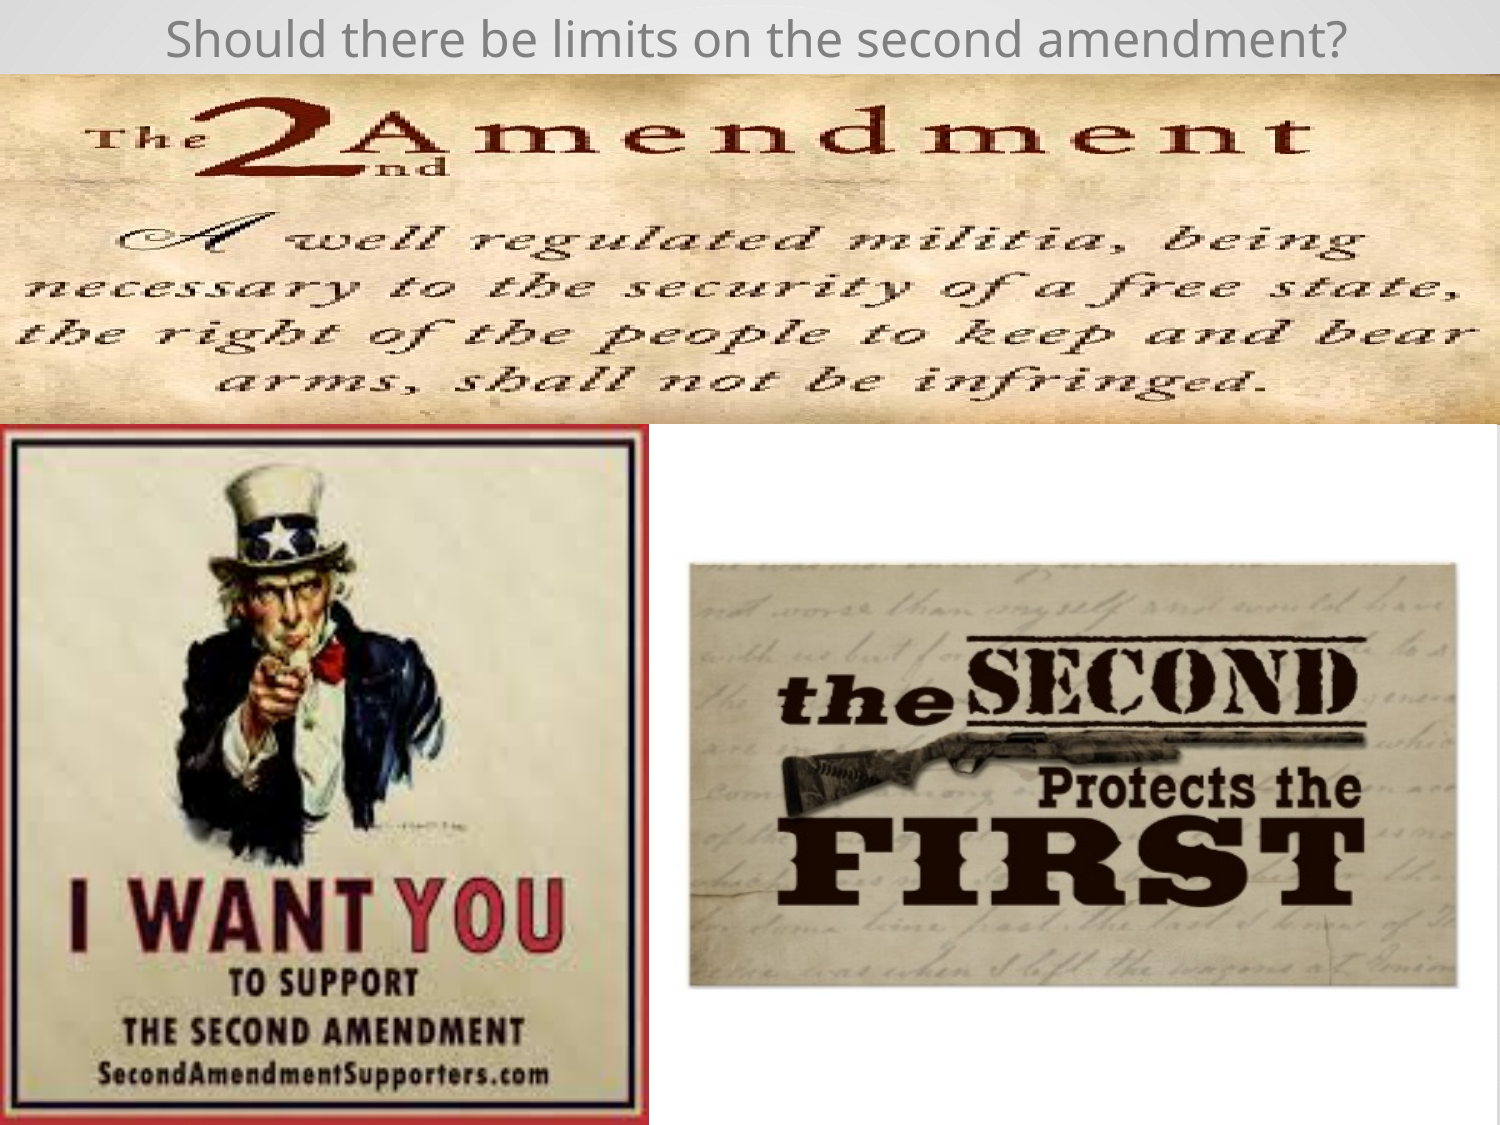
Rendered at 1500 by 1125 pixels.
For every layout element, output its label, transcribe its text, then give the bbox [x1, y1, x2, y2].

list Should there be limits on the second amendment? [0, 0, 1500, 74]
picture [0, 74, 1500, 1125]
